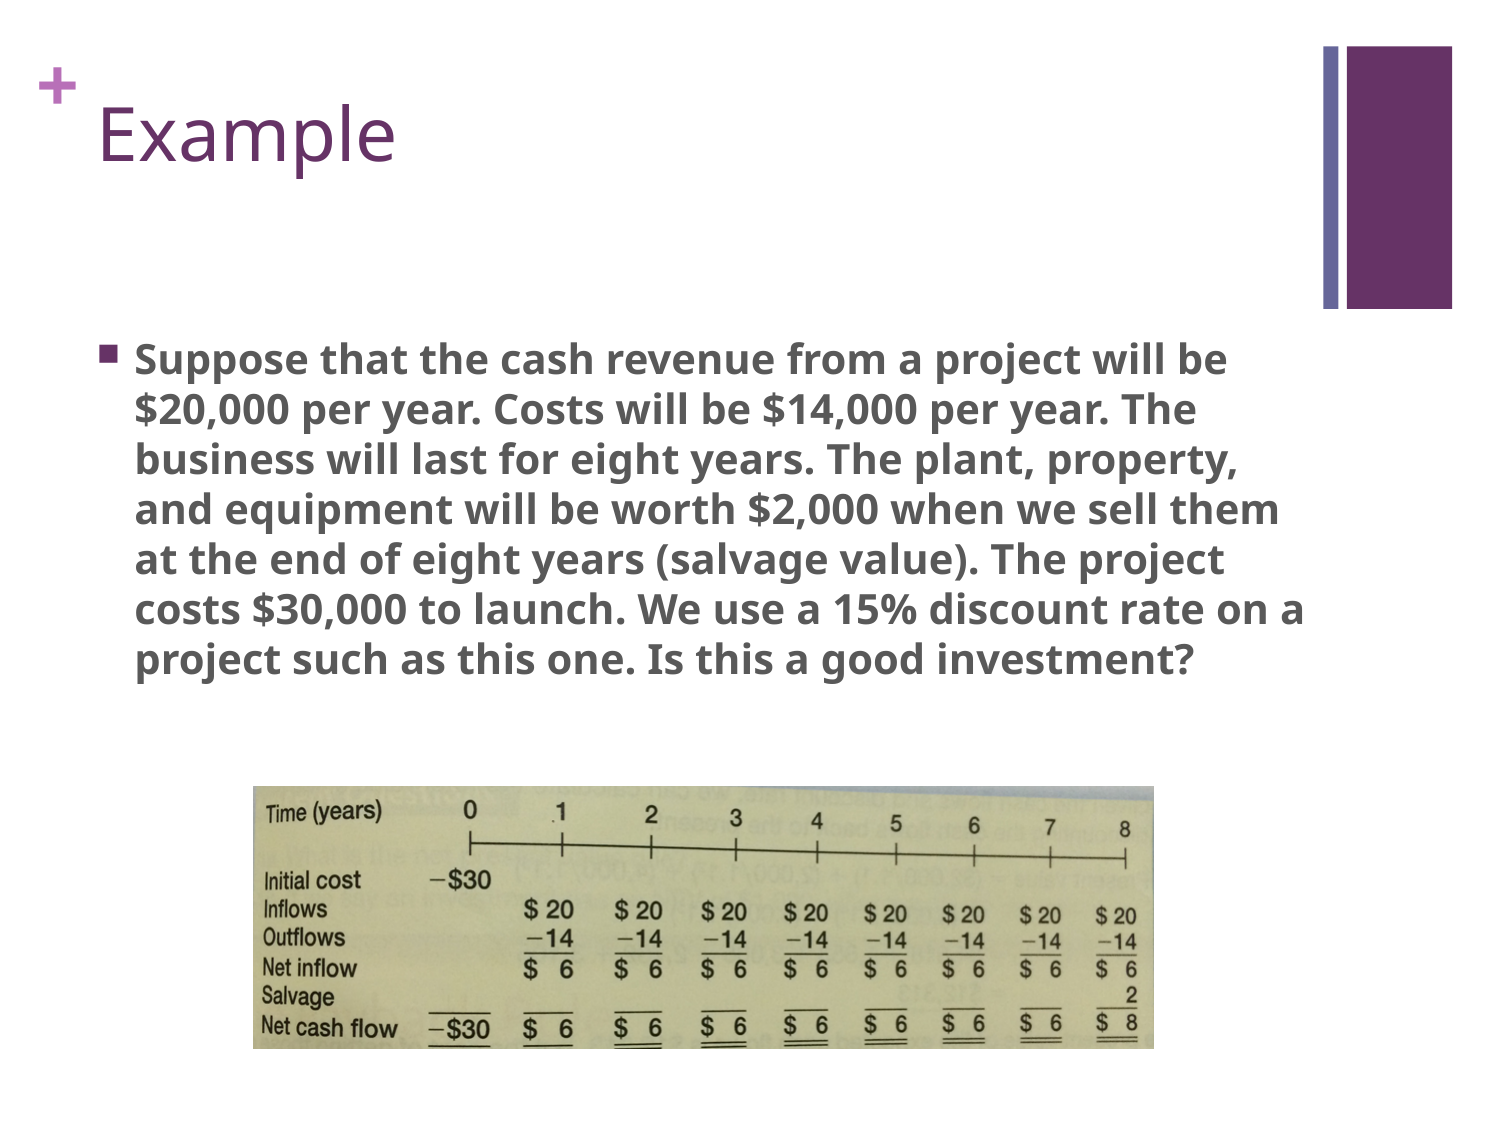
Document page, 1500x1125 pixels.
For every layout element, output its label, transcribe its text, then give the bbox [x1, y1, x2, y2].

title Example [81, 79, 1322, 263]
list Suppose that the cash revenue from a project will be $20,000 per year. Costs will be $14,000 per year. The business will last for eight years. The plant, property, and equipment will be worth $2,000 when we sell them at the end of eight years (salvage value). The project costs $30,000 to launch. We use a 15% discount rate on a project such as this one. Is this a good investment? [81, 324, 1322, 1005]
picture [253, 786, 1155, 1050]
